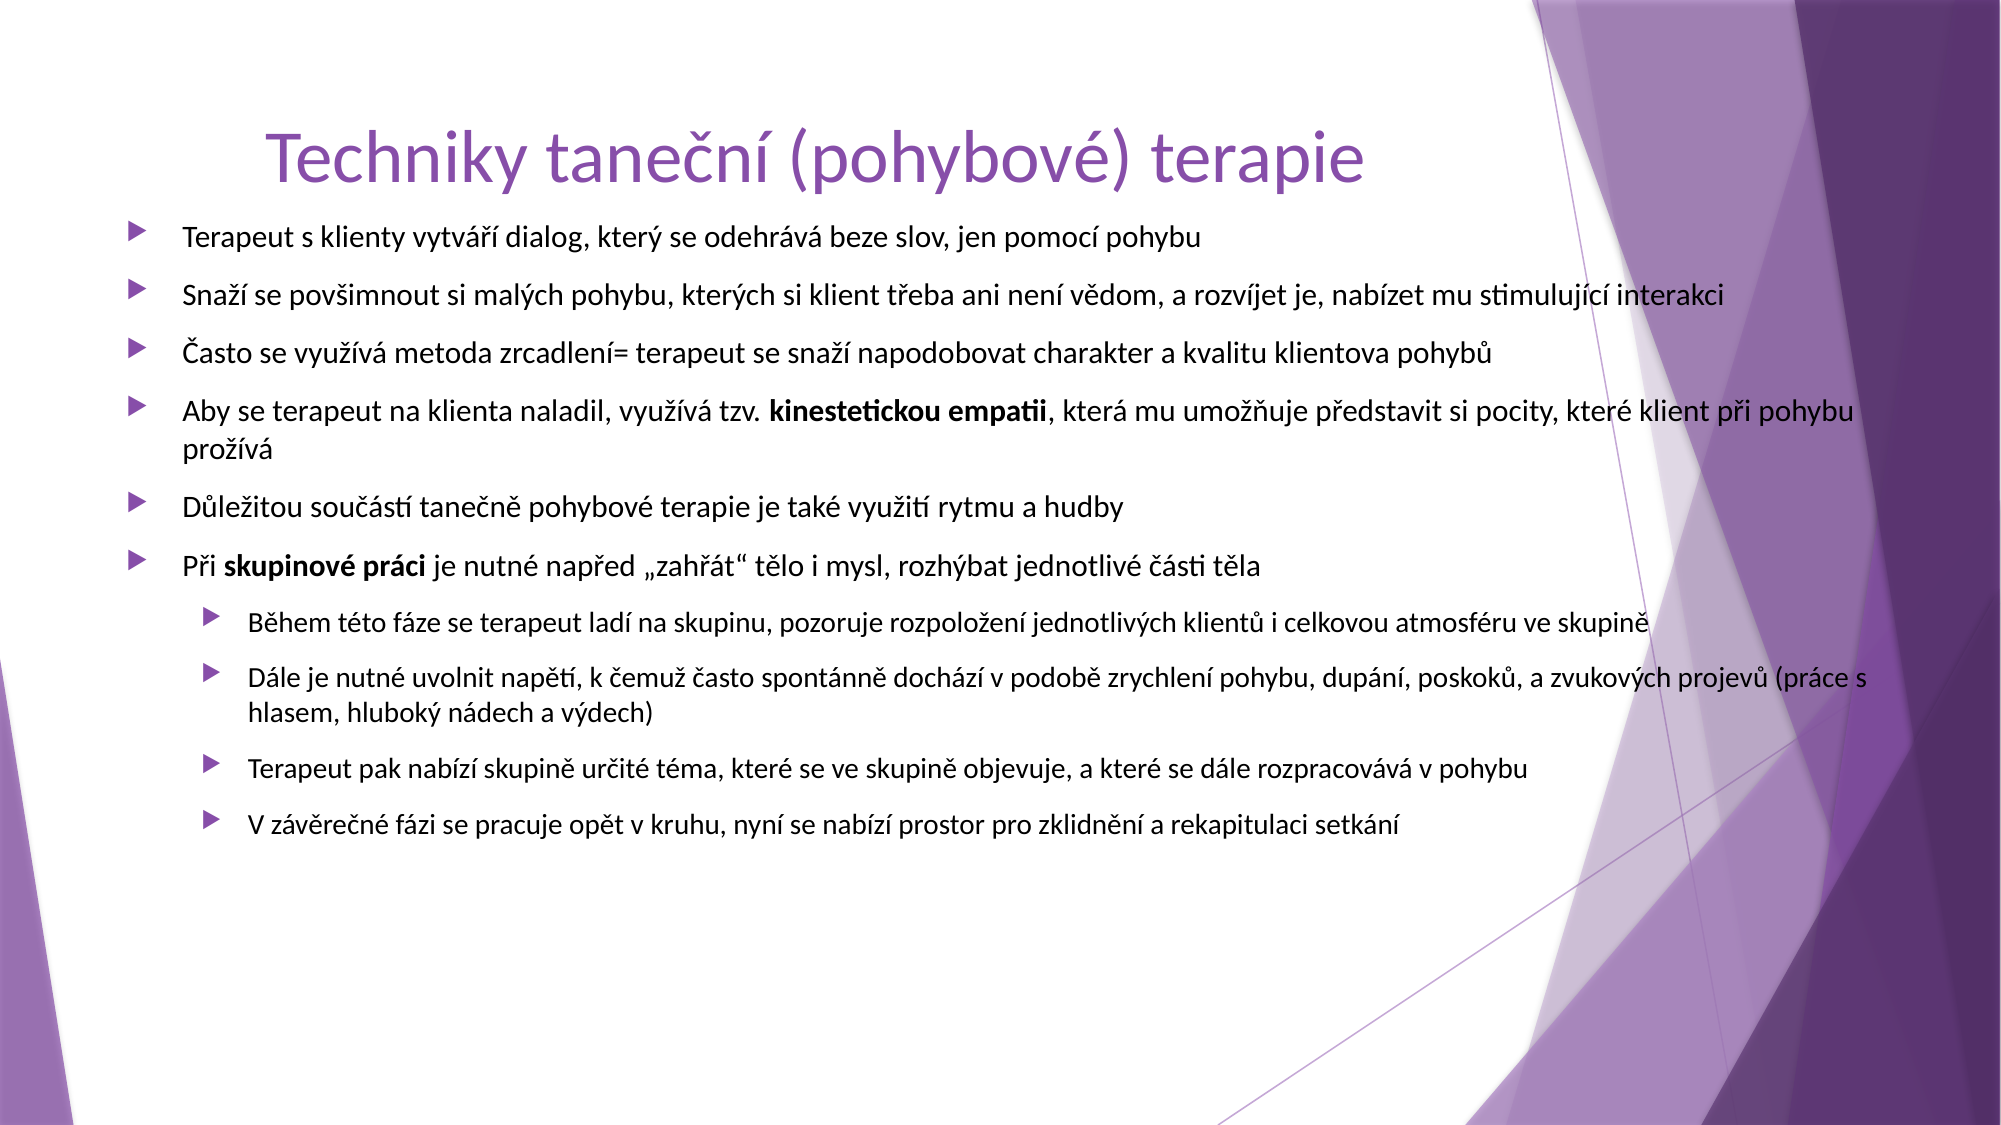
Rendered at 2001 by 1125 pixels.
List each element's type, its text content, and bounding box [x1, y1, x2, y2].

list Terapeut s klienty vytváří dialog, který se odehrává beze slov, jen pomocí pohybu Snaží se povšimnout si malých pohybu, kterých si klient třeba ani není vědom, a rozvíjet je, nabízet mu stimulující interakci Často se využívá metoda zrcadlení= terapeut se snaží napodobovat charakter a kvalitu klientova pohybů Aby se terapeut na klienta naladil, využívá tzv. kinestetickou empatii, která mu umožňuje představit si pocity, které klient při pohybu prožívá Důležitou součástí tanečně pohybové terapie je také využití rytmu a hudby Při skupinové práci je nutné napřed „zahřát“ tělo i mysl, rozhýbat jednotlivé části těla Během této fáze se terapeut ladí na skupinu, pozoruje rozpoložení jednotlivých klientů i celkovou atmosféru ve skupině Dále je nutné uvolnit napětí, k čemuž často spontánně dochází v podobě zrychlení pohybu, dupání, poskoků, a zvukových projevů (práce s hlasem, hluboký nádech a výdech) Terapeut pak nabízí skupině určité téma, které se ve skupině objevuje, a které se dále rozpracovává v pohybu V závěrečné fázi se pracuje opět v kruhu, nyní se nabízí prostor pro zklidnění a rekapitulaci setkání [111, 208, 1889, 1109]
title Techniky taneční (pohybové) terapie [111, 99, 1522, 208]
